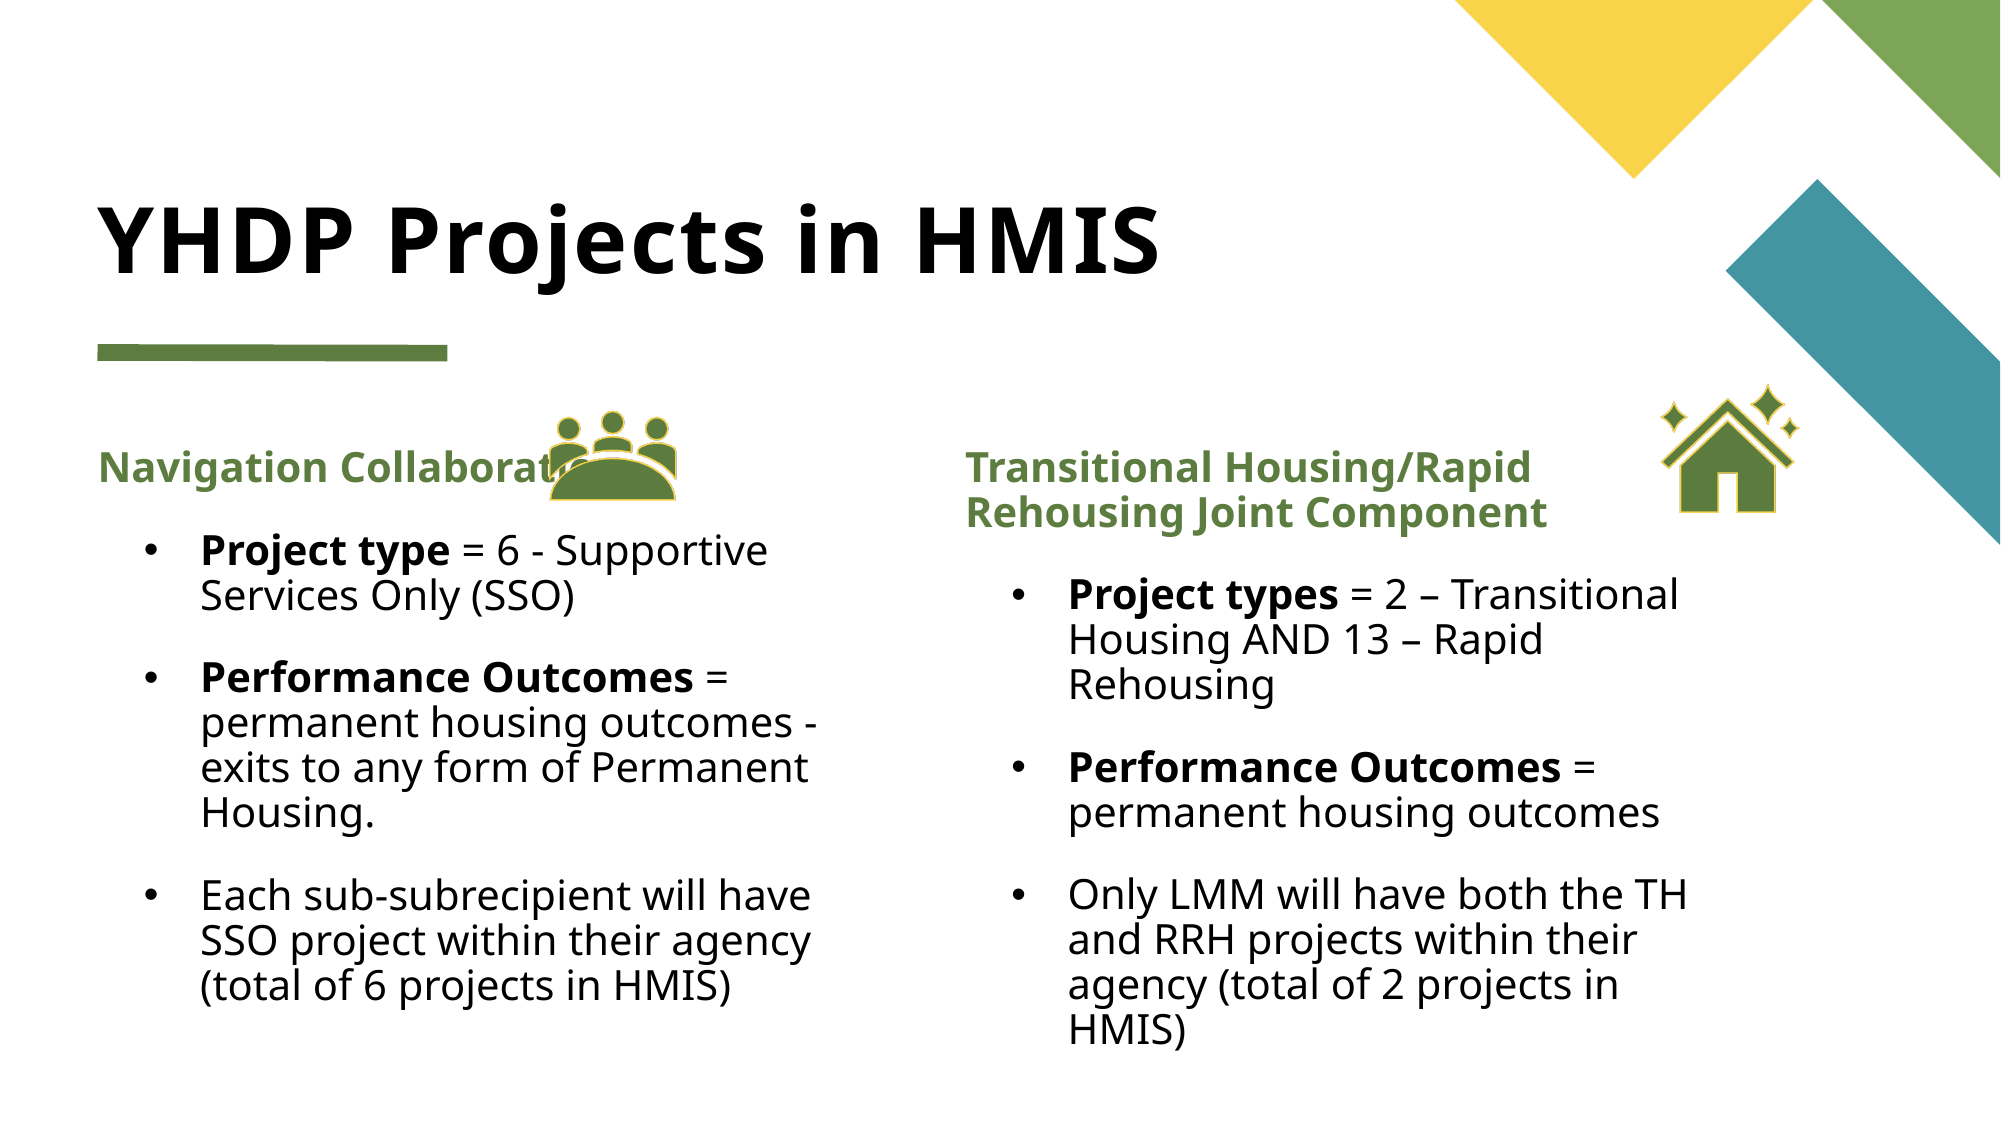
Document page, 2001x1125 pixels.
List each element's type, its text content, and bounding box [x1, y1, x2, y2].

picture [1652, 380, 1803, 531]
list Transitional Housing/Rapid Rehousing Joint Component Project types = 2 – Transitional Housing AND 13 – Rapid Rehousing Performance Outcomes = permanent housing outcomes Only LMM will have both the TH and RRH projects within their agency (total of 2 projects in HMIS) [964, 439, 1702, 1030]
title YHDP Projects in HMIS [97, 45, 1702, 291]
list Navigation Collaboration Project type = 6 - Supportive Services Only (SSO) Performance Outcomes = permanent housing outcomes - exits to any form of Permanent Housing. Each sub-subrecipient will have SSO project within their agency (total of 6 projects in HMIS) [97, 439, 835, 1030]
picture [537, 380, 688, 531]
